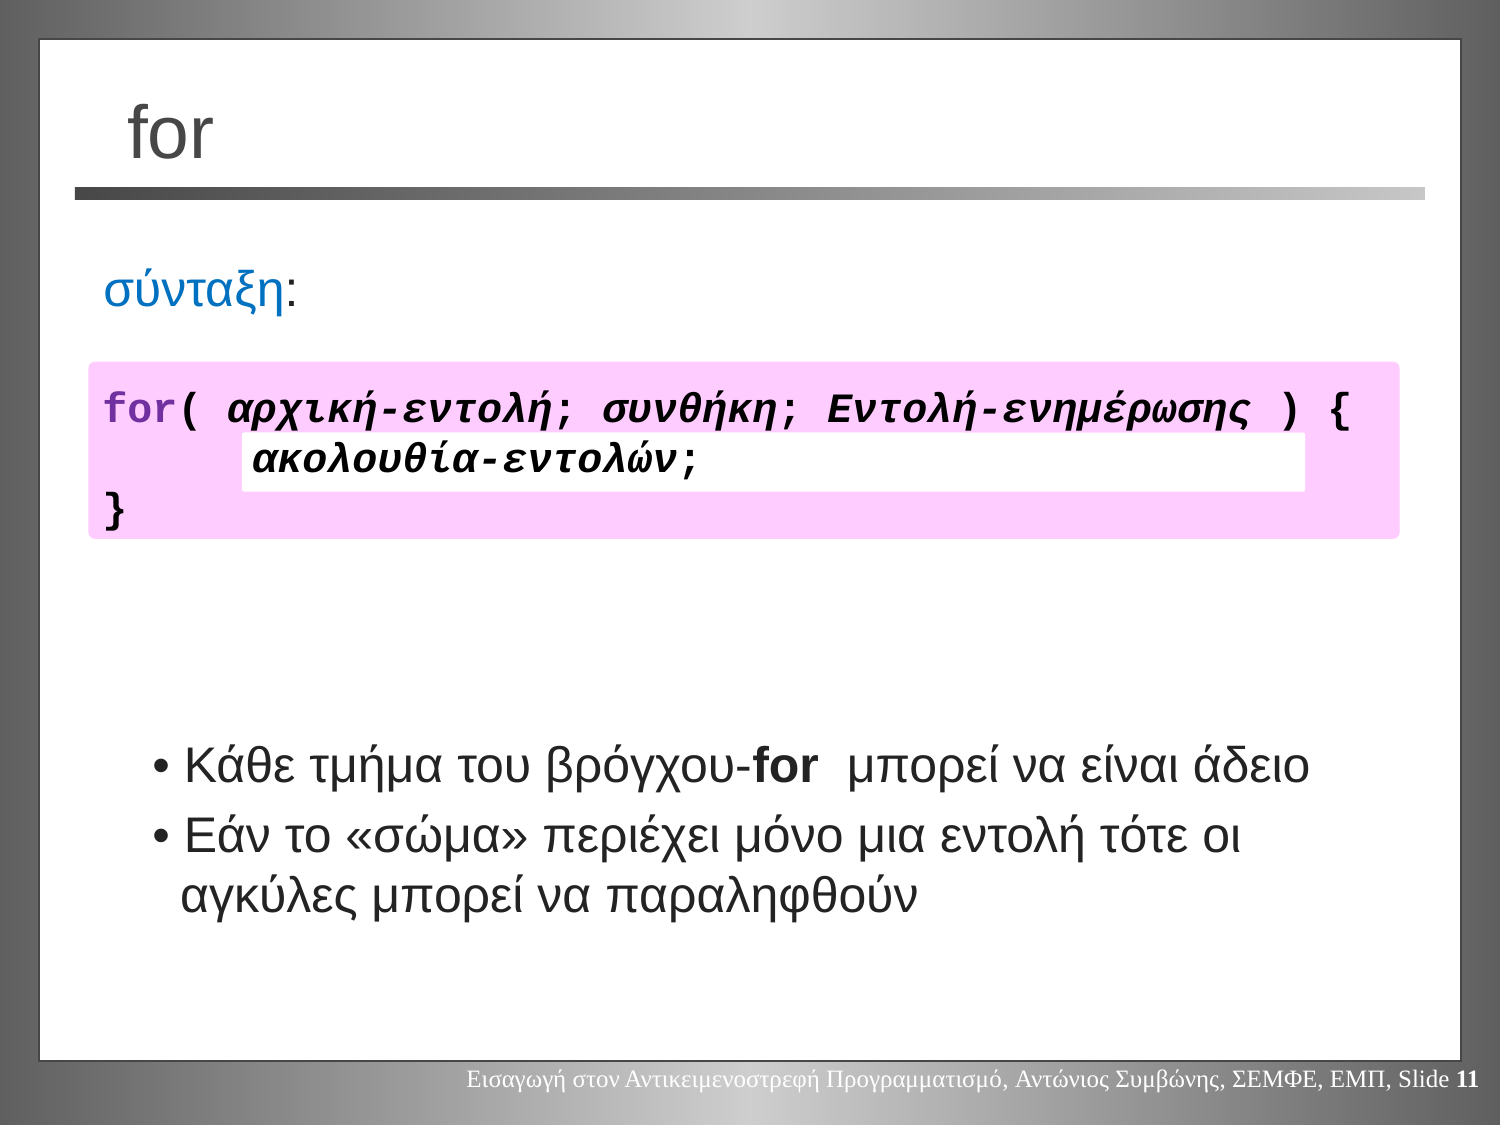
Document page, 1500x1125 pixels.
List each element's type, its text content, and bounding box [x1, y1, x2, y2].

text_box • Κάθε τμήμα του βρόγχου-for μπορεί να είναι άδειο • Εάν το «σώμα» περιέχει μόνο μια εντολή τότε οι αγκύλες μπορεί να παραληφθούν [137, 725, 1338, 930]
text_box for( αρχική-εντολή; συνθήκη; Εντολή-ενημέρωσης ) { ακολουθία-εντολών; } [87, 324, 1400, 585]
title for [112, 82, 1388, 175]
text_box σύνταξη: [88, 249, 314, 324]
